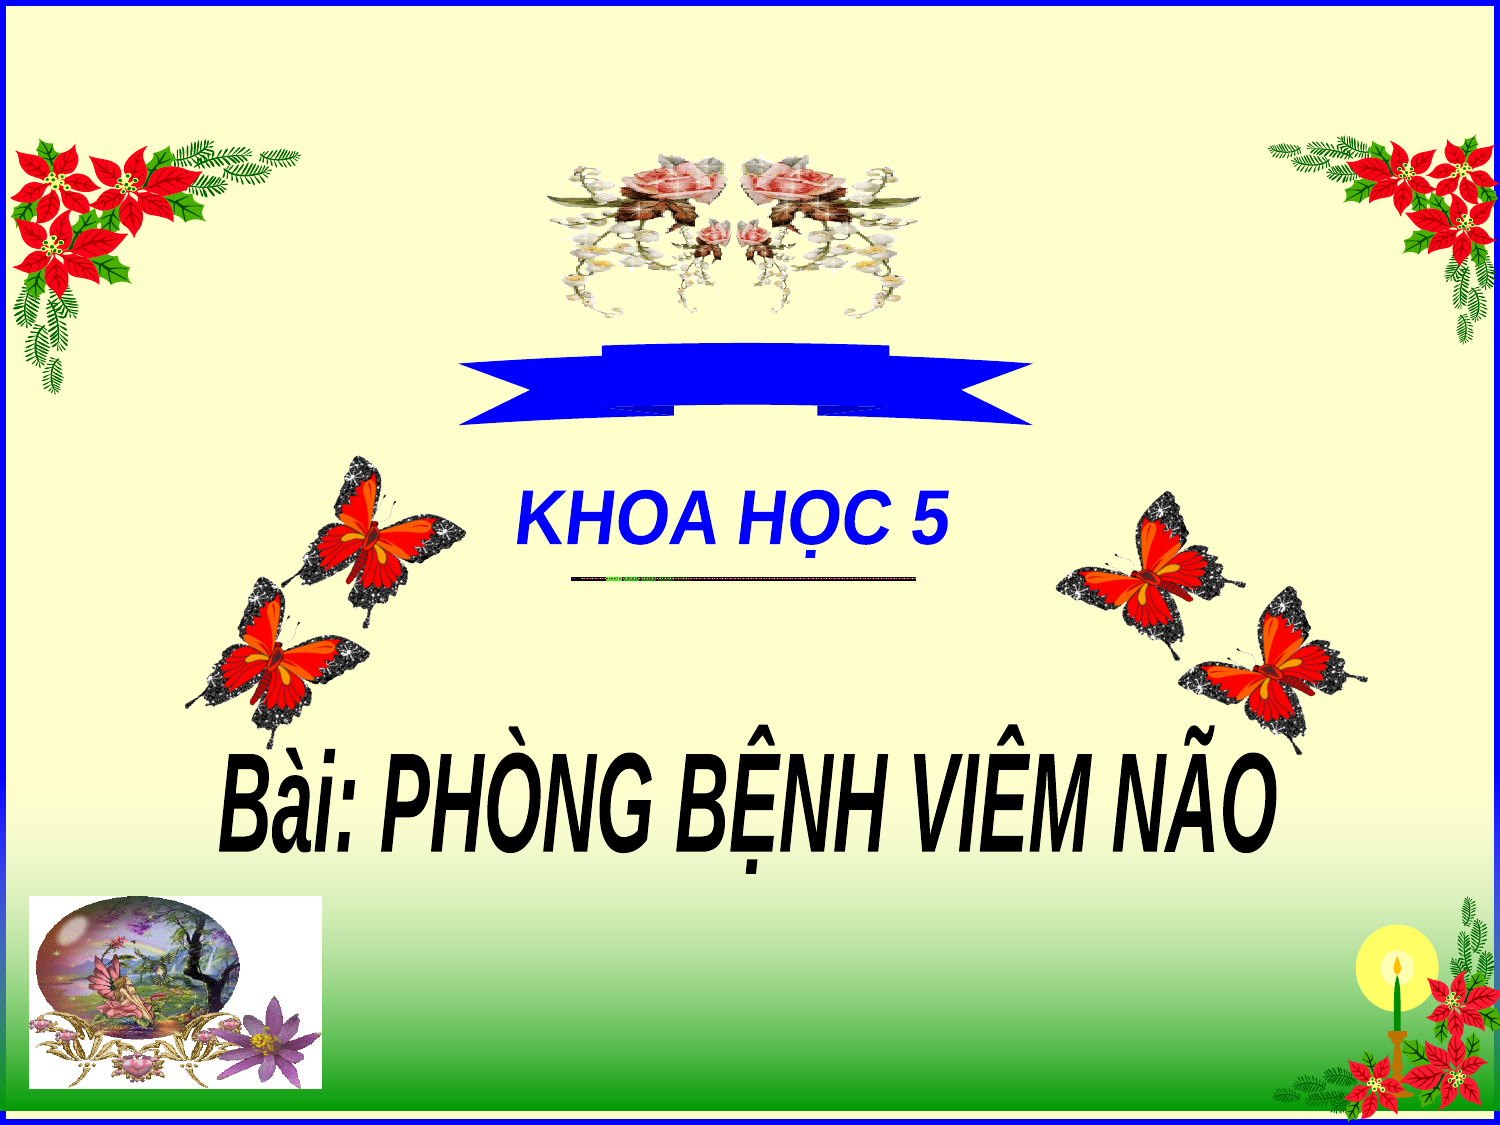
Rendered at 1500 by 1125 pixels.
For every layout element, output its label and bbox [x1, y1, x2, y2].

picture [1271, 896, 1500, 1123]
picture [1038, 477, 1384, 786]
picture [1267, 134, 1500, 345]
text_box [0, 771, 1500, 1111]
picture [546, 153, 921, 319]
picture [570, 577, 917, 581]
text_box [458, 342, 1033, 426]
text_box [0, 0, 1500, 771]
text_box [0, 1111, 1267, 1125]
picture [148, 428, 482, 775]
picture [9, 137, 302, 395]
picture [29, 896, 322, 1089]
